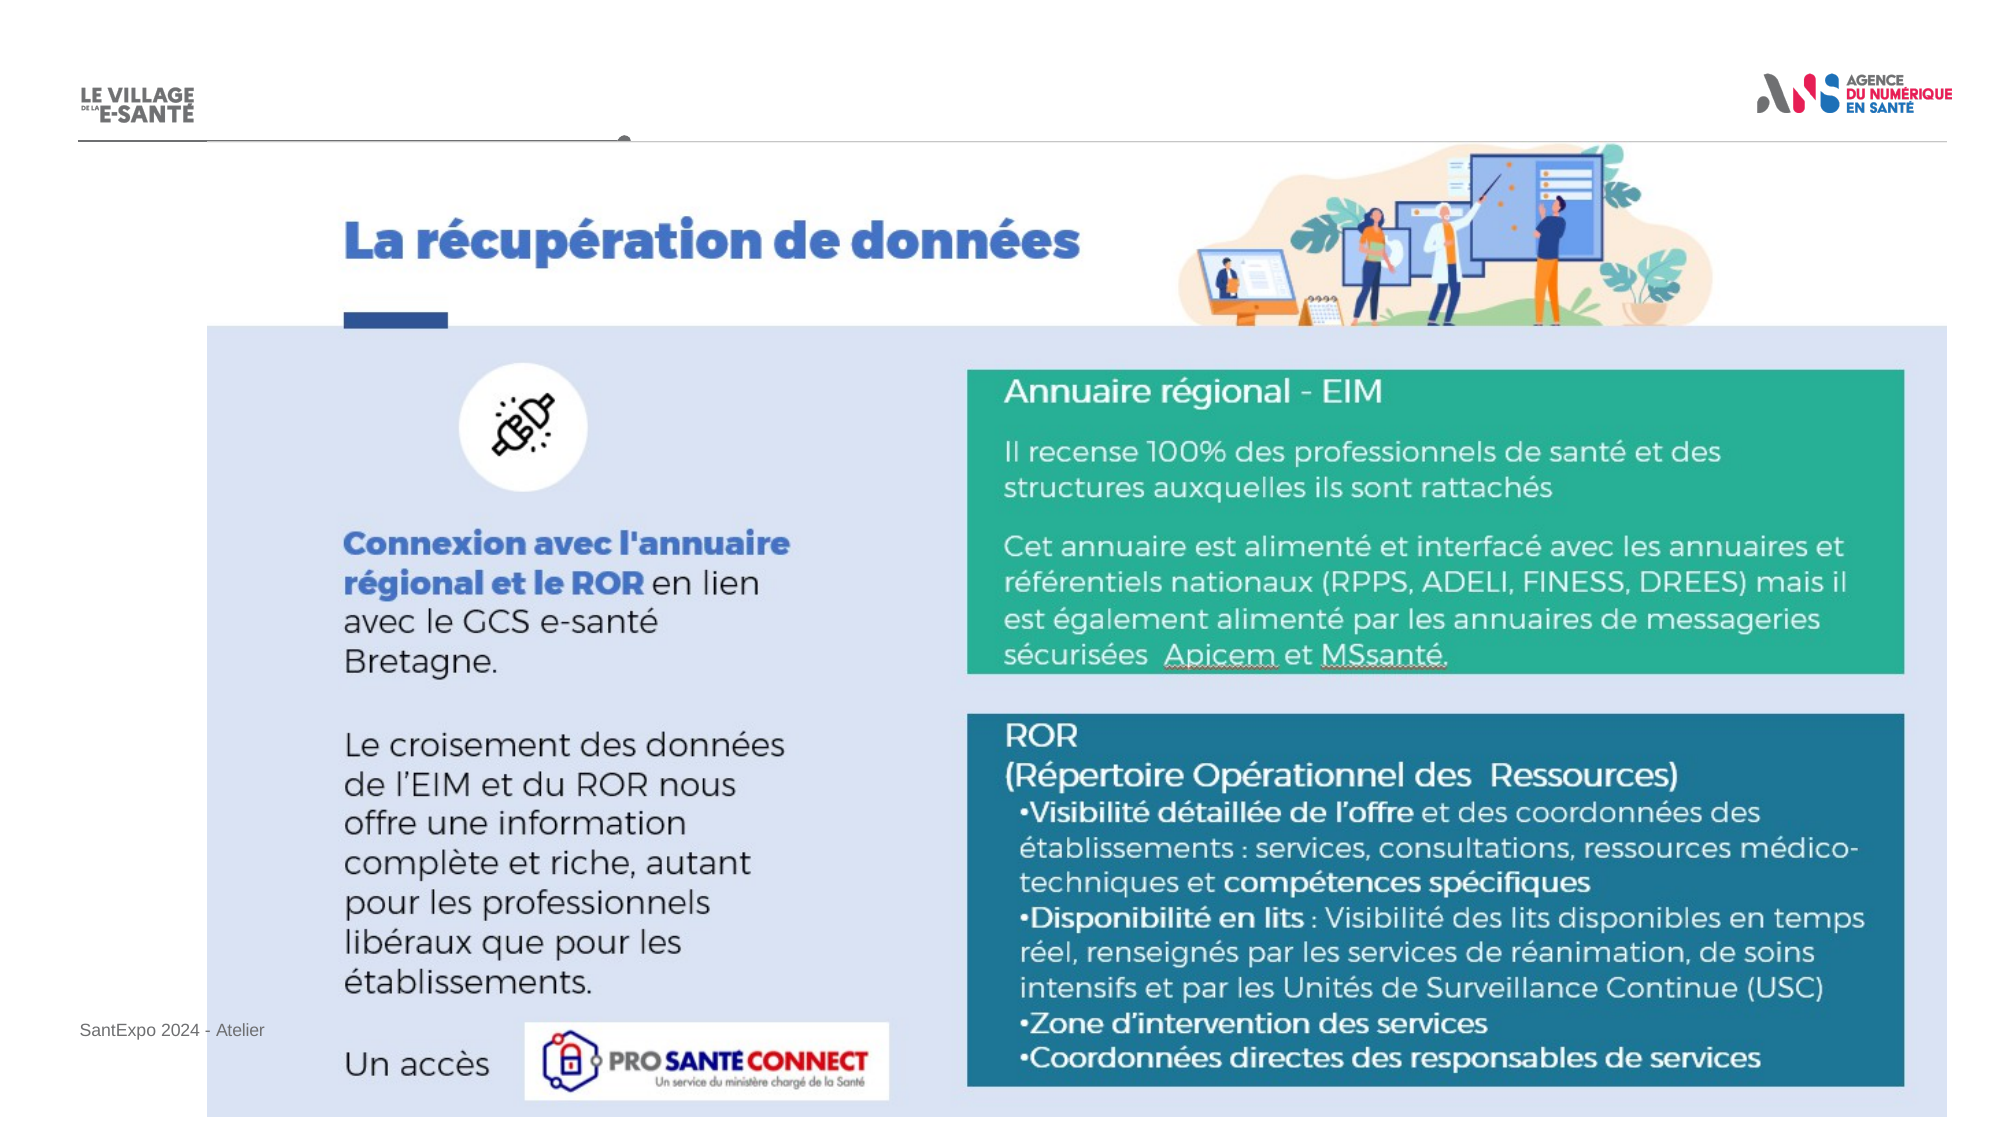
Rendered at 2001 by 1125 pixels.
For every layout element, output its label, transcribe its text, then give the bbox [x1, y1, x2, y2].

picture [207, 135, 1948, 1118]
picture [1757, 73, 1953, 113]
picture [79, 81, 196, 127]
footer SantExpo 2024 - Atelier [77, 1017, 206, 1125]
